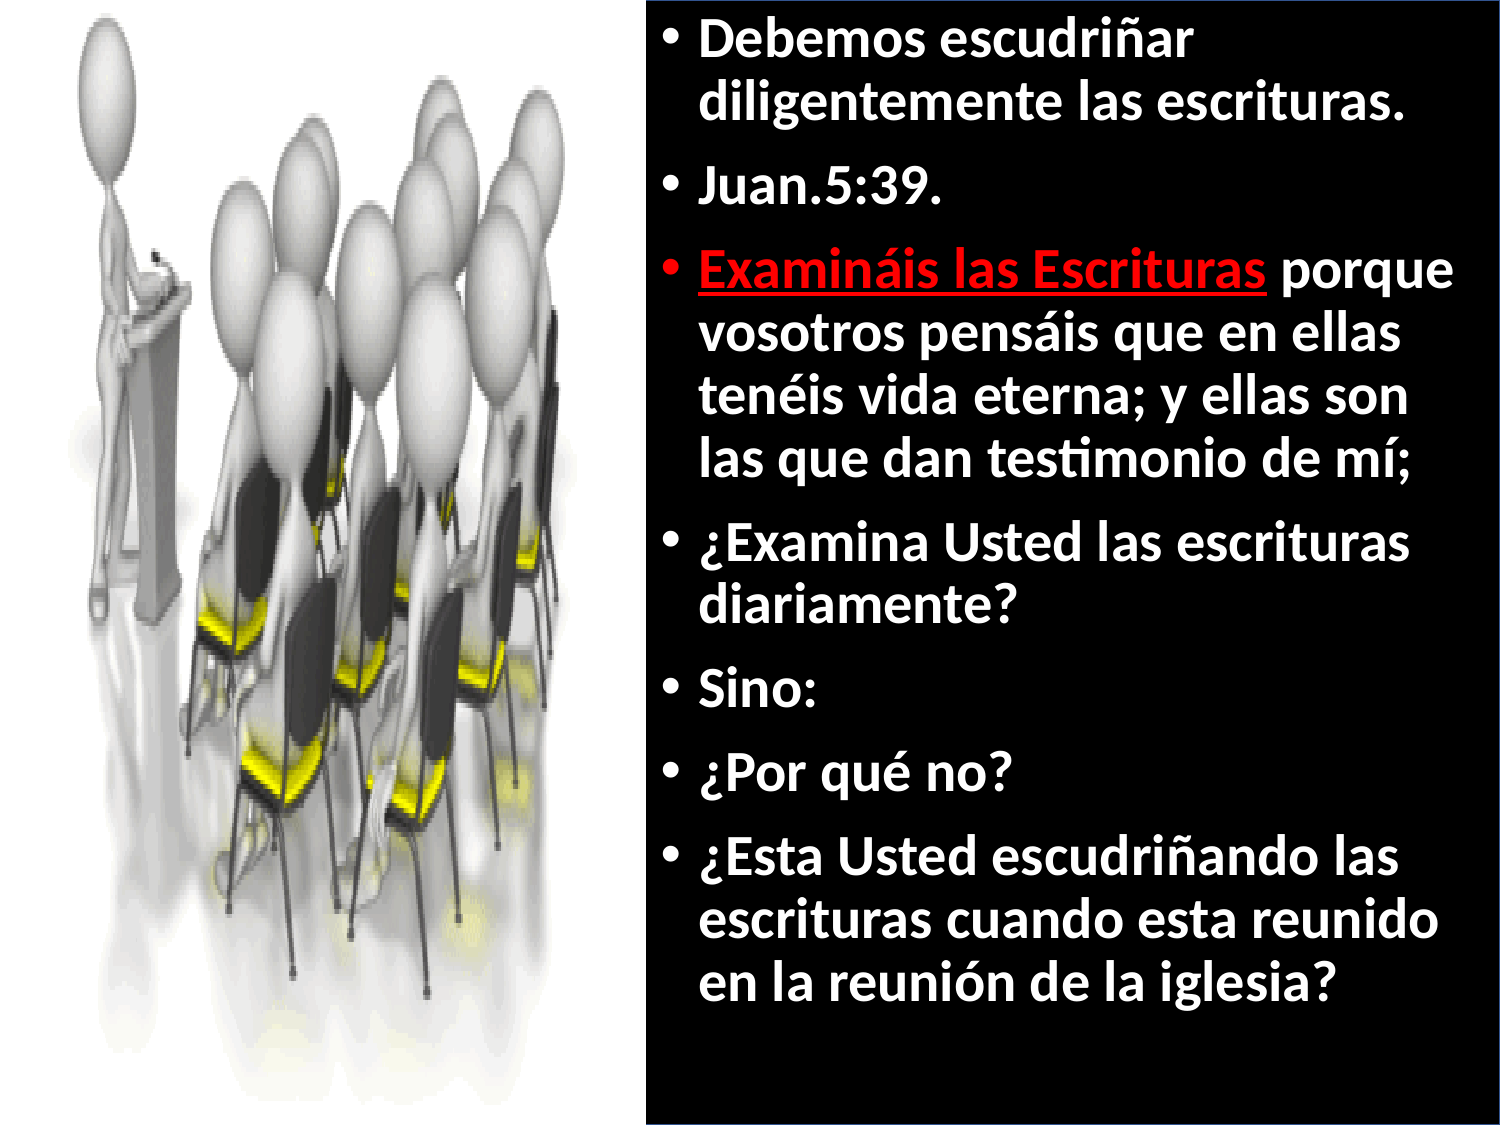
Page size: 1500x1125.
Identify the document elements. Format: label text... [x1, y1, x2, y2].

list Debemos escudriñar diligentemente las escrituras. Juan.5:39. Examináis las Escrituras porque vosotros pensáis que en ellas tenéis vida eterna; y ellas son las que dan testimonio de mí; ¿Examina Usted las escrituras diariamente? Sino: ¿Por qué no? ¿Esta Usted escudriñando las escrituras cuando esta reunido en la reunión de la iglesia? [646, 0, 1500, 1125]
picture [0, 0, 646, 1125]
